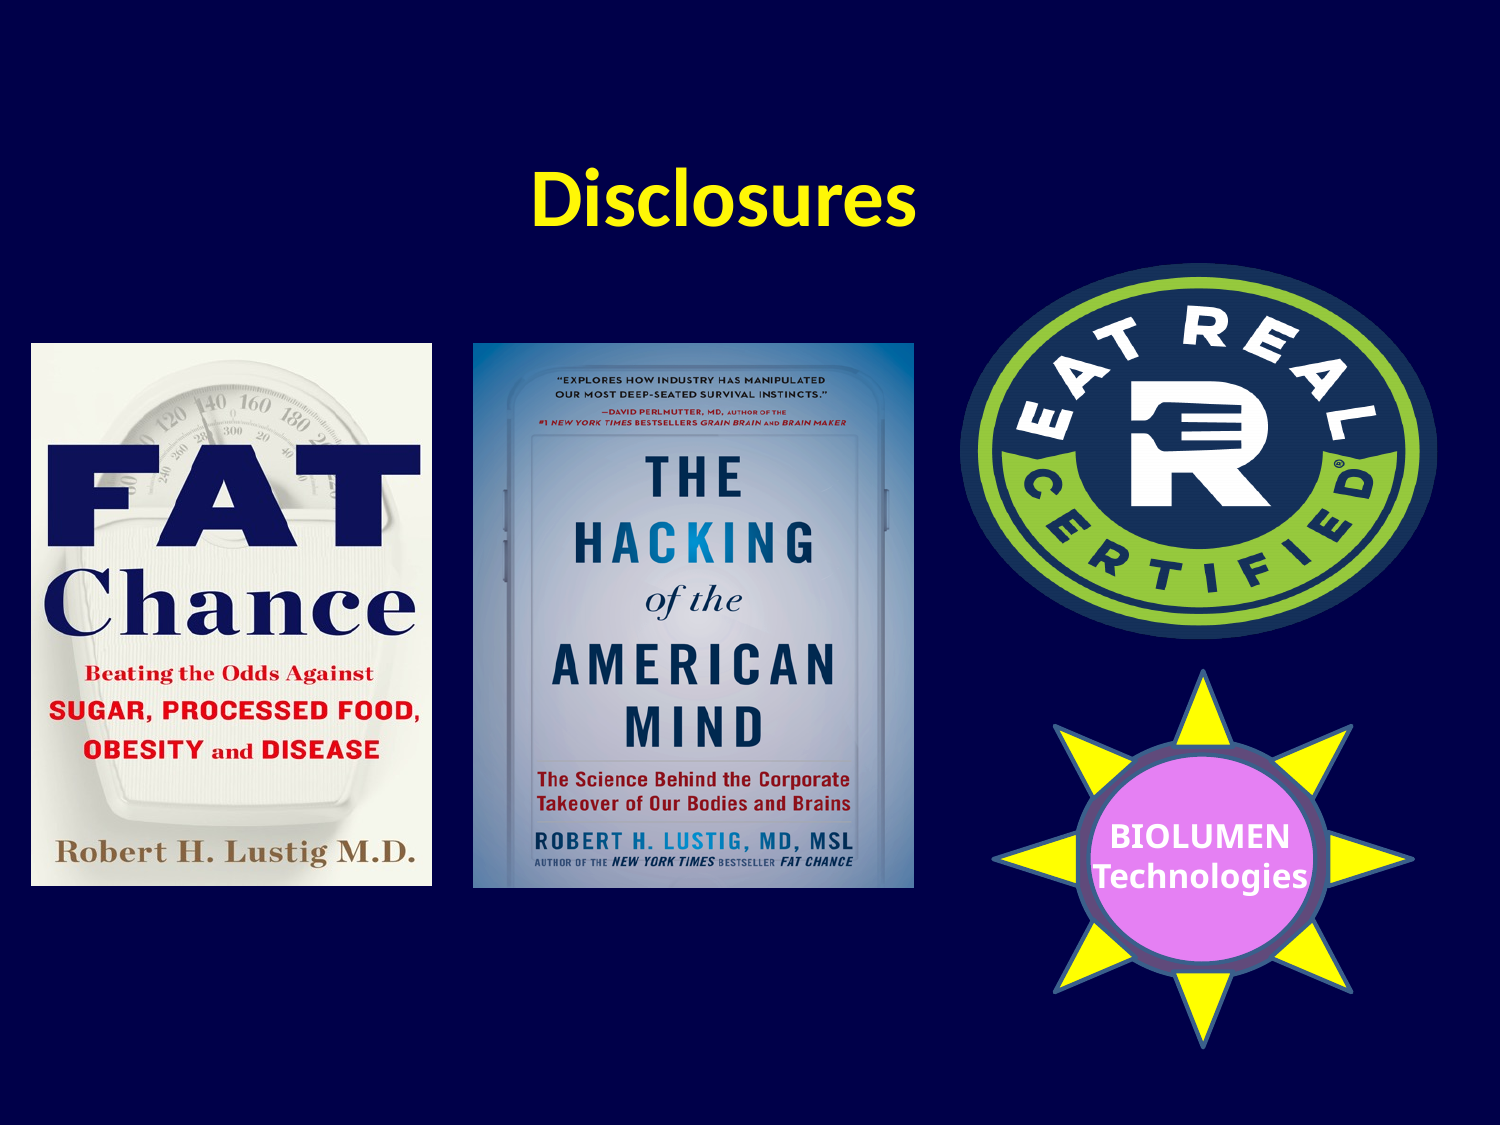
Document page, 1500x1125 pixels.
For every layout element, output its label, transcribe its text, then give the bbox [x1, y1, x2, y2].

list Disclosures [86, 135, 1362, 642]
picture [30, 343, 432, 887]
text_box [993, 670, 1414, 1048]
picture [955, 259, 1443, 643]
picture [473, 343, 915, 889]
